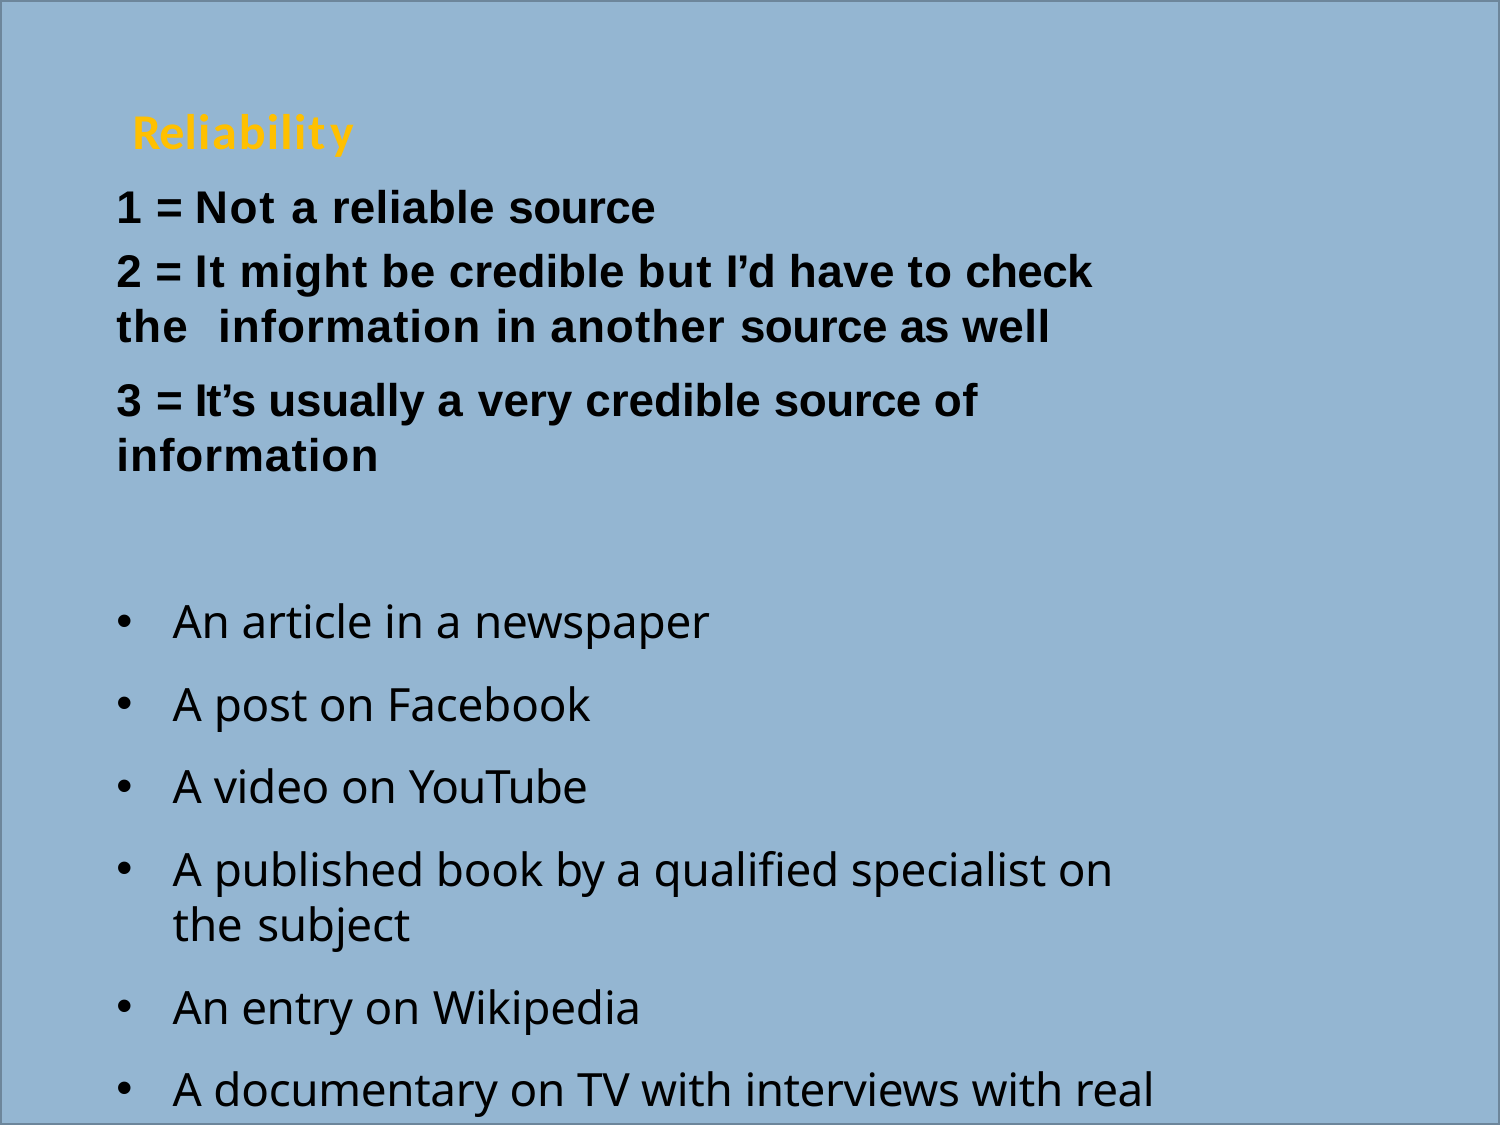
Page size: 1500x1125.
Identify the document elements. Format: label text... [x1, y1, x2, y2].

title Reliability [114, 33, 371, 167]
text_box [0, 0, 1500, 1125]
text_box 1 = Not a reliable source 2 = It might be credible but I’d have to check the information in another source as well 3 = It’s usually a very credible source of information An article in a newspaper A post on Facebook A video on YouTube A published book by a qualified specialist on the subject An entry on Wikipedia A documentary on TV with interviews with real people [114, 167, 1370, 1125]
